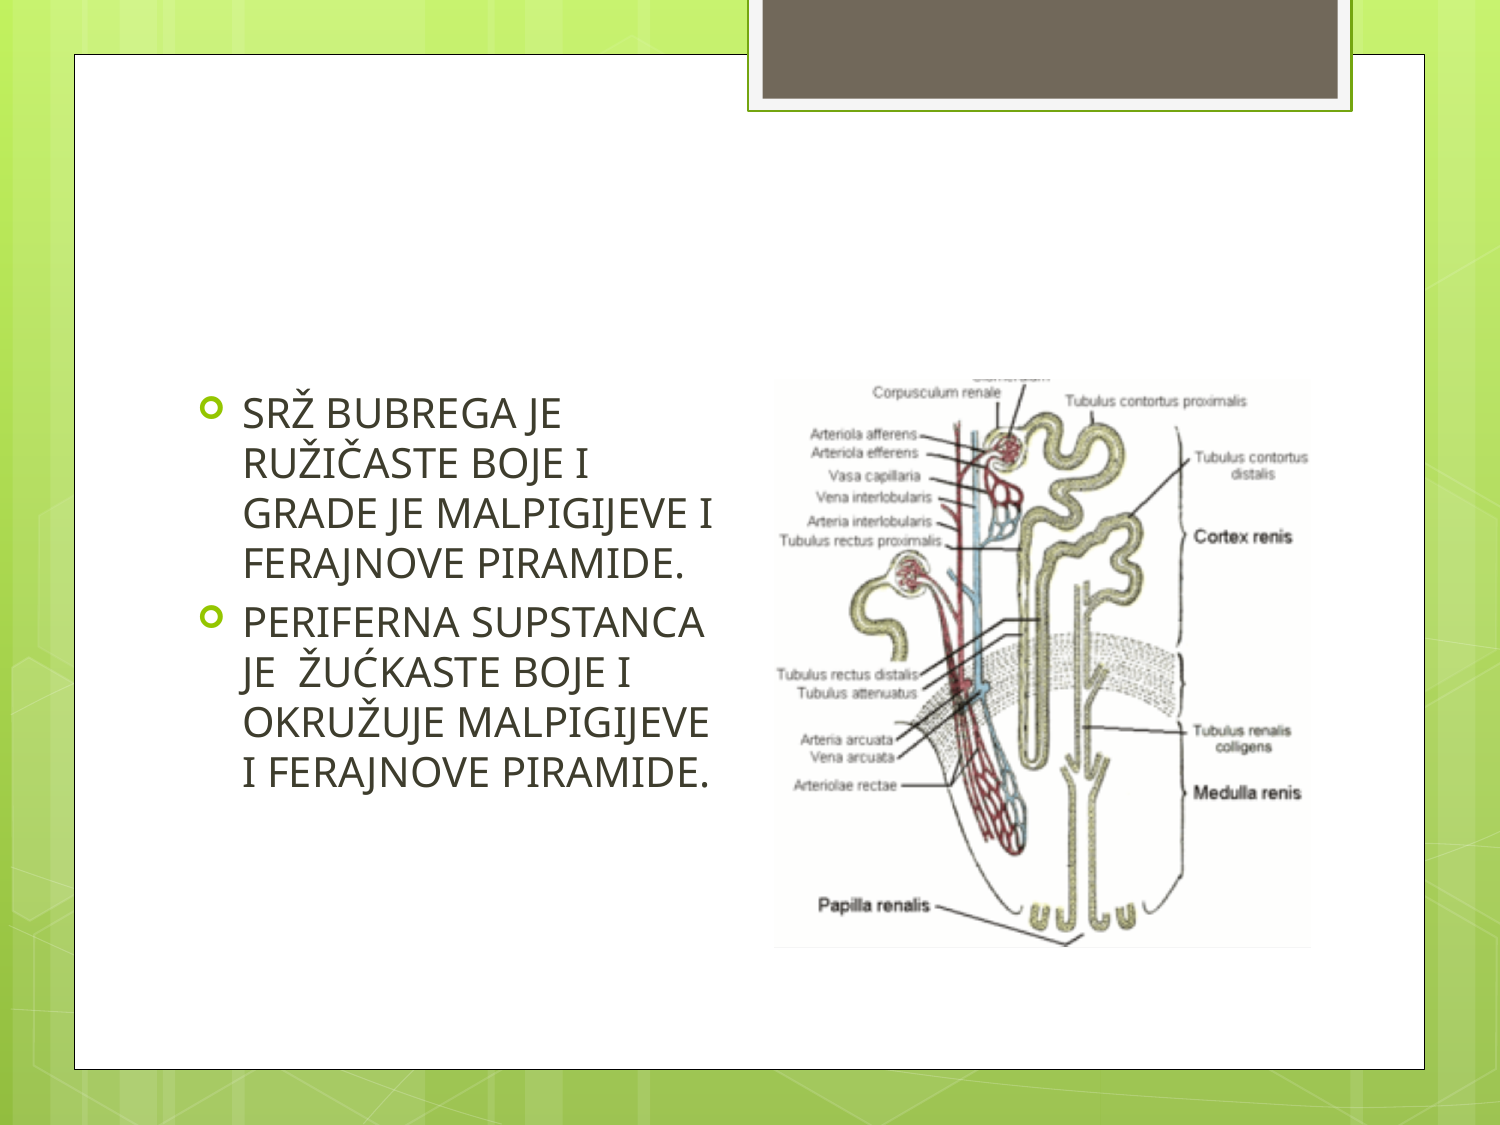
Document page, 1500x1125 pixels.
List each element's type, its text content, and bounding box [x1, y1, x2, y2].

list SRŽ BUBREGA JE RUŽIČASTE BOJE I GRADE JE MALPIGIJEVE I FERAJNOVE PIRAMIDE. PERIFERNA SUPSTANCA JE ŽUĆKASTE BOJE I OKRUŽUJE MALPIGIJEVE I FERAJNOVE PIRAMIDE. [171, 379, 732, 953]
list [774, 379, 1311, 953]
